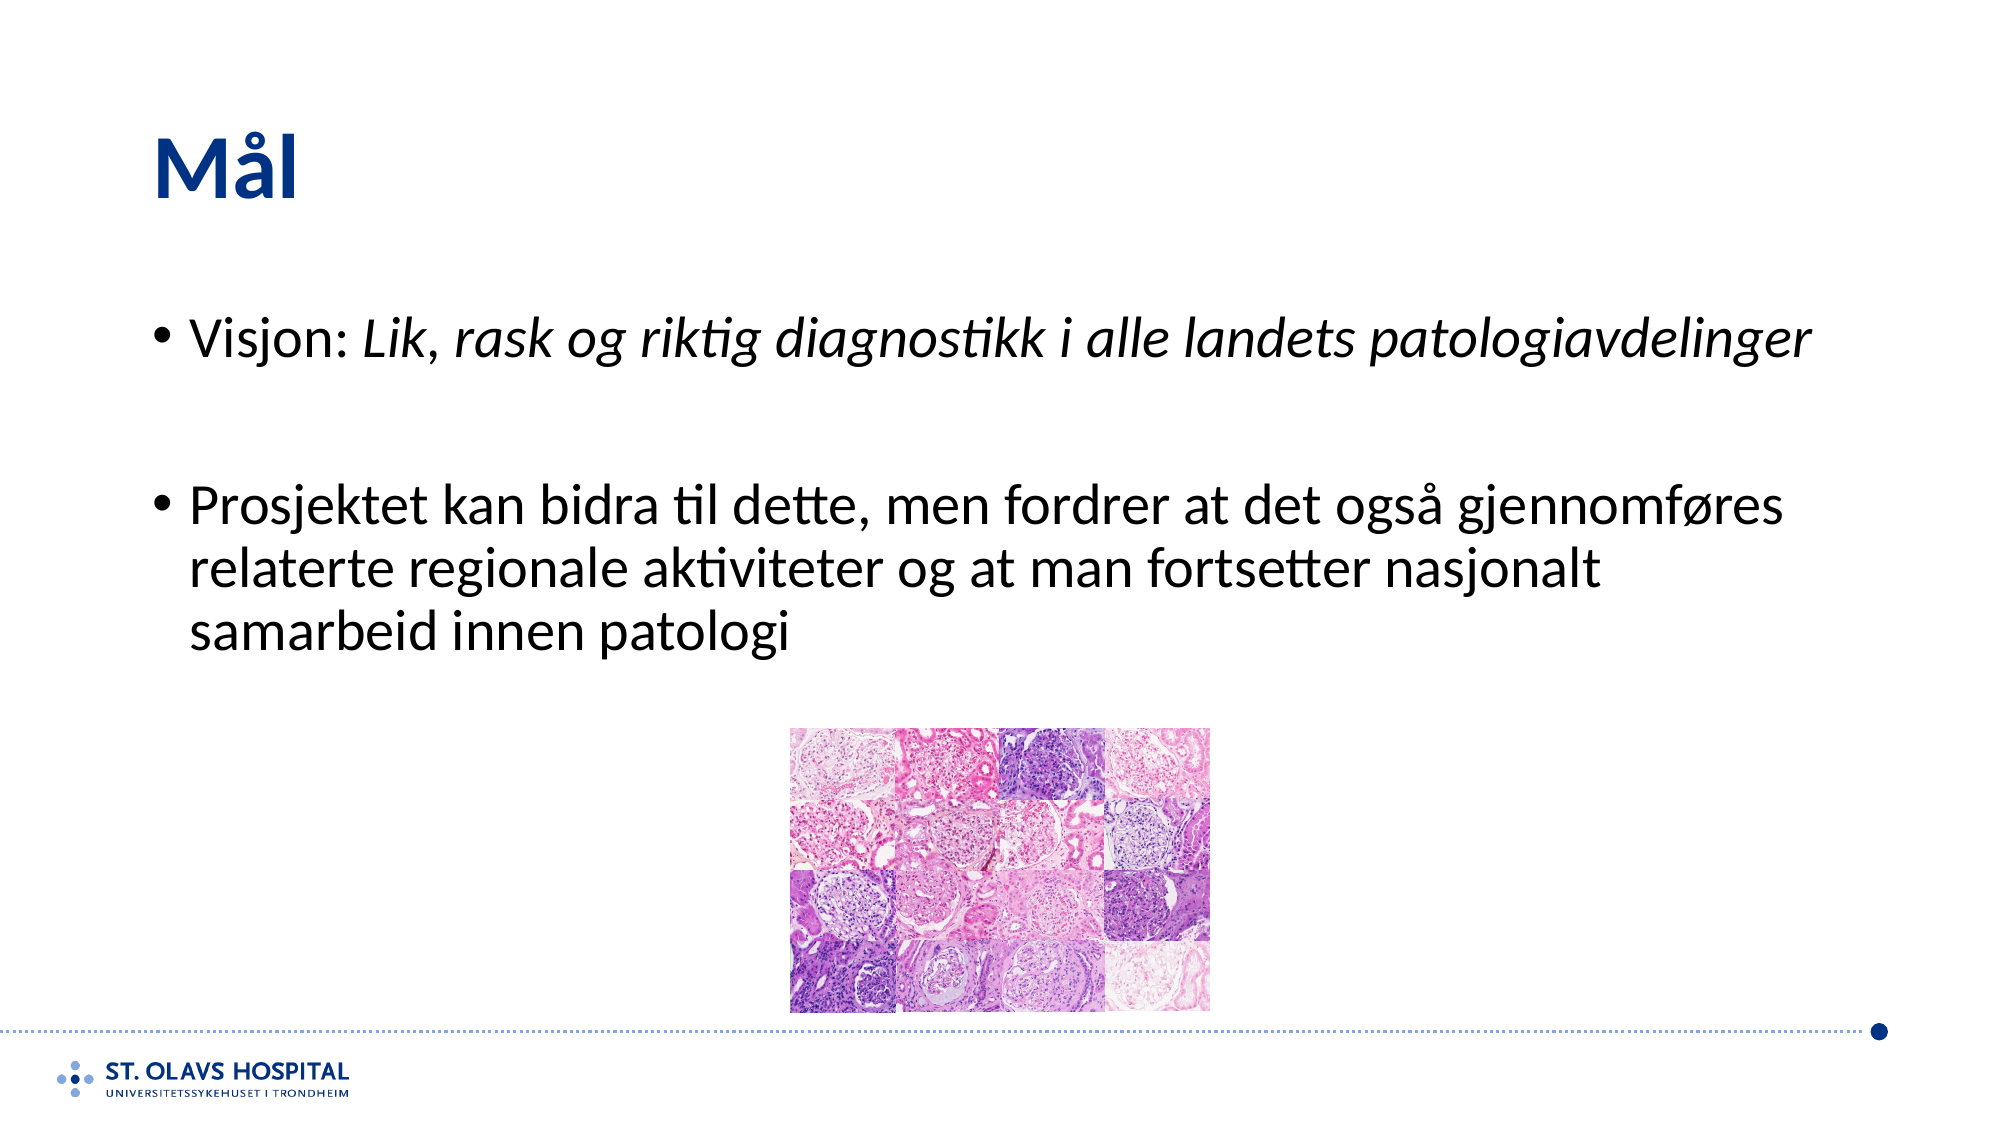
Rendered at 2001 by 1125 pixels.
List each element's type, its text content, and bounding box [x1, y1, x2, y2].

picture [57, 1061, 349, 1097]
title Mål [137, 59, 1863, 278]
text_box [790, 728, 1210, 1013]
list Visjon: Lik, rask og riktig diagnostikk i alle landets patologiavdelinger Prosjektet kan bidra til dette, men fordrer at det også gjennomføres relaterte regionale aktiviteter og at man fortsetter nasjonalt samarbeid innen patologi [137, 299, 1863, 1014]
